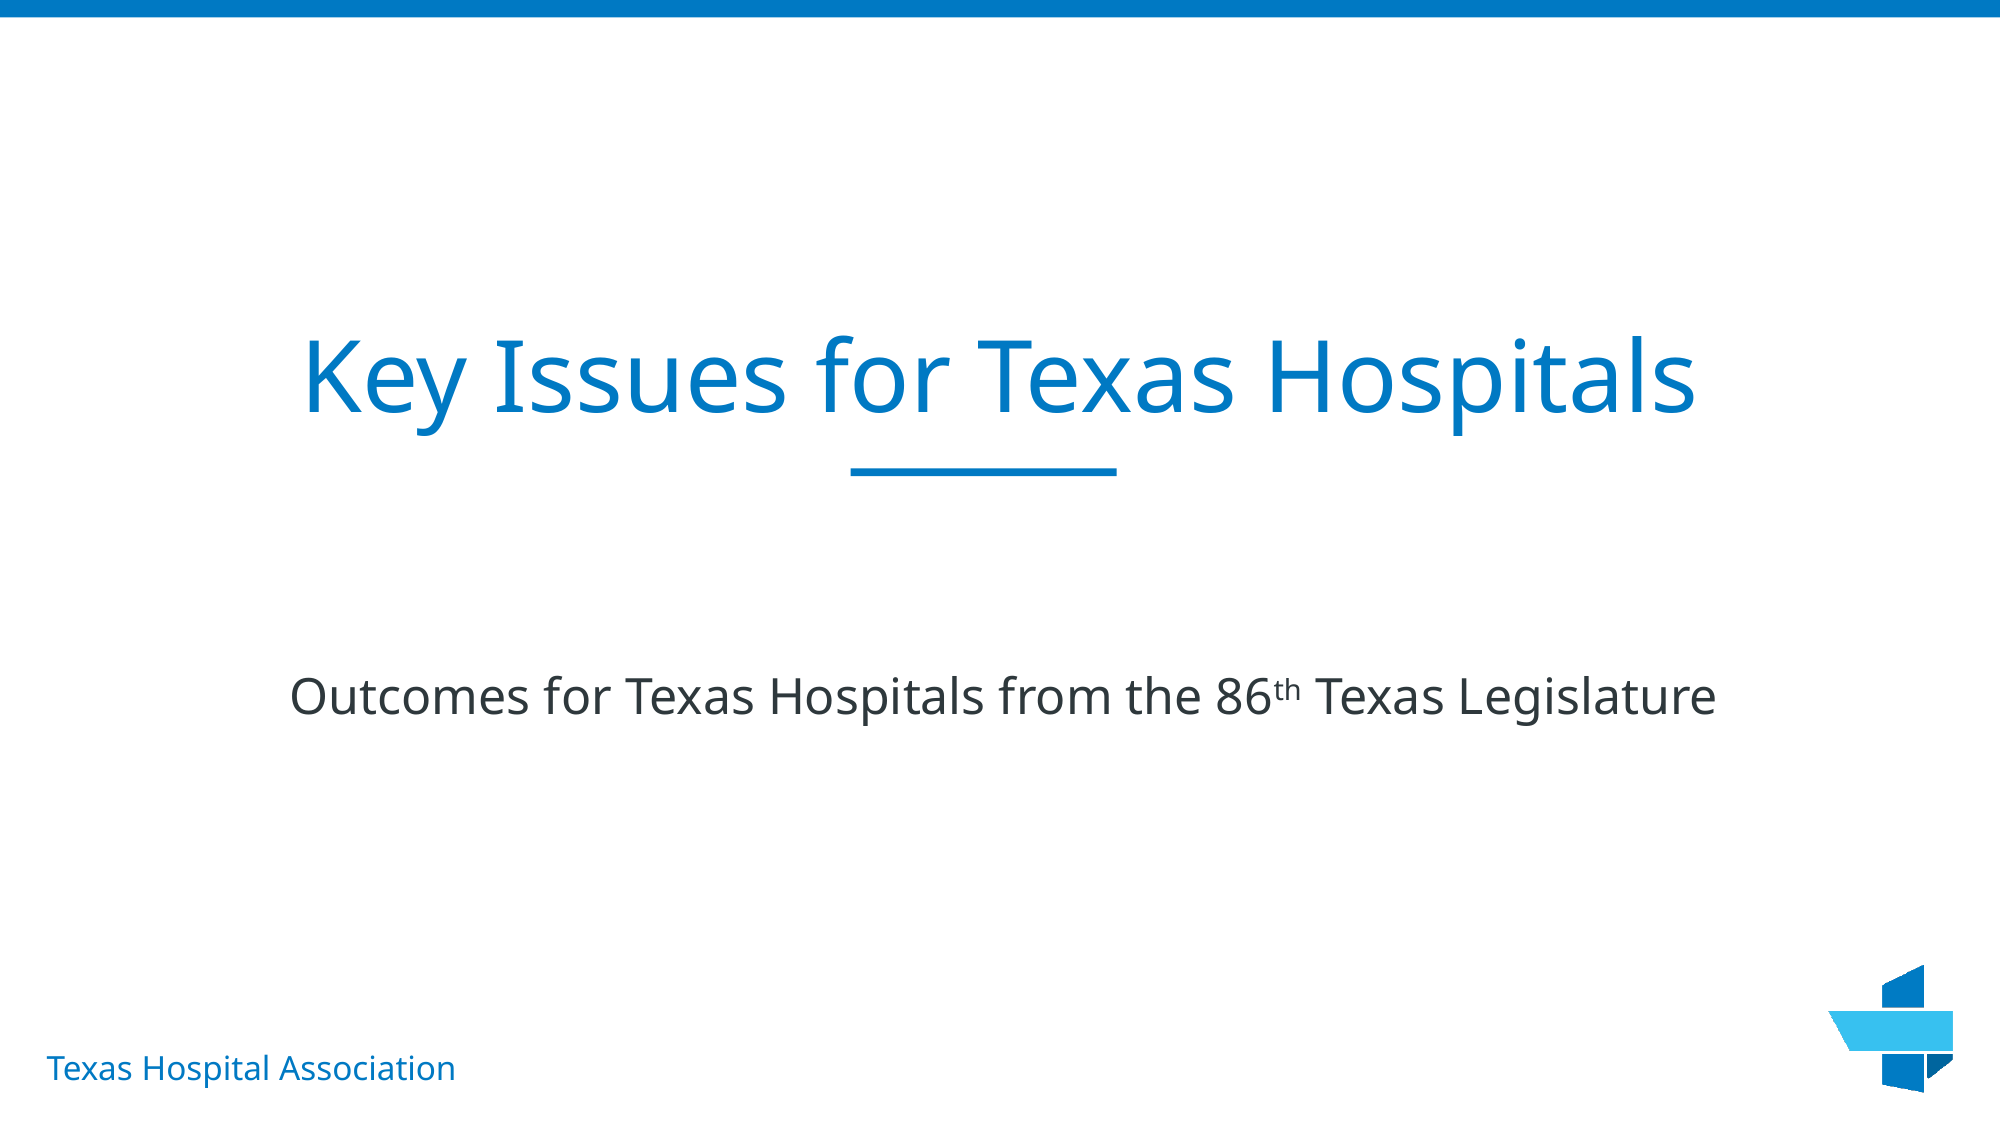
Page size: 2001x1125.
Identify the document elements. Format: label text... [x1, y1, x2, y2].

picture [1823, 961, 1957, 1095]
title Key Issues for Texas Hospitals [249, 50, 1750, 442]
subtitle Outcomes for Texas Hospitals from the 86th Texas Legislature [254, 583, 1754, 1009]
